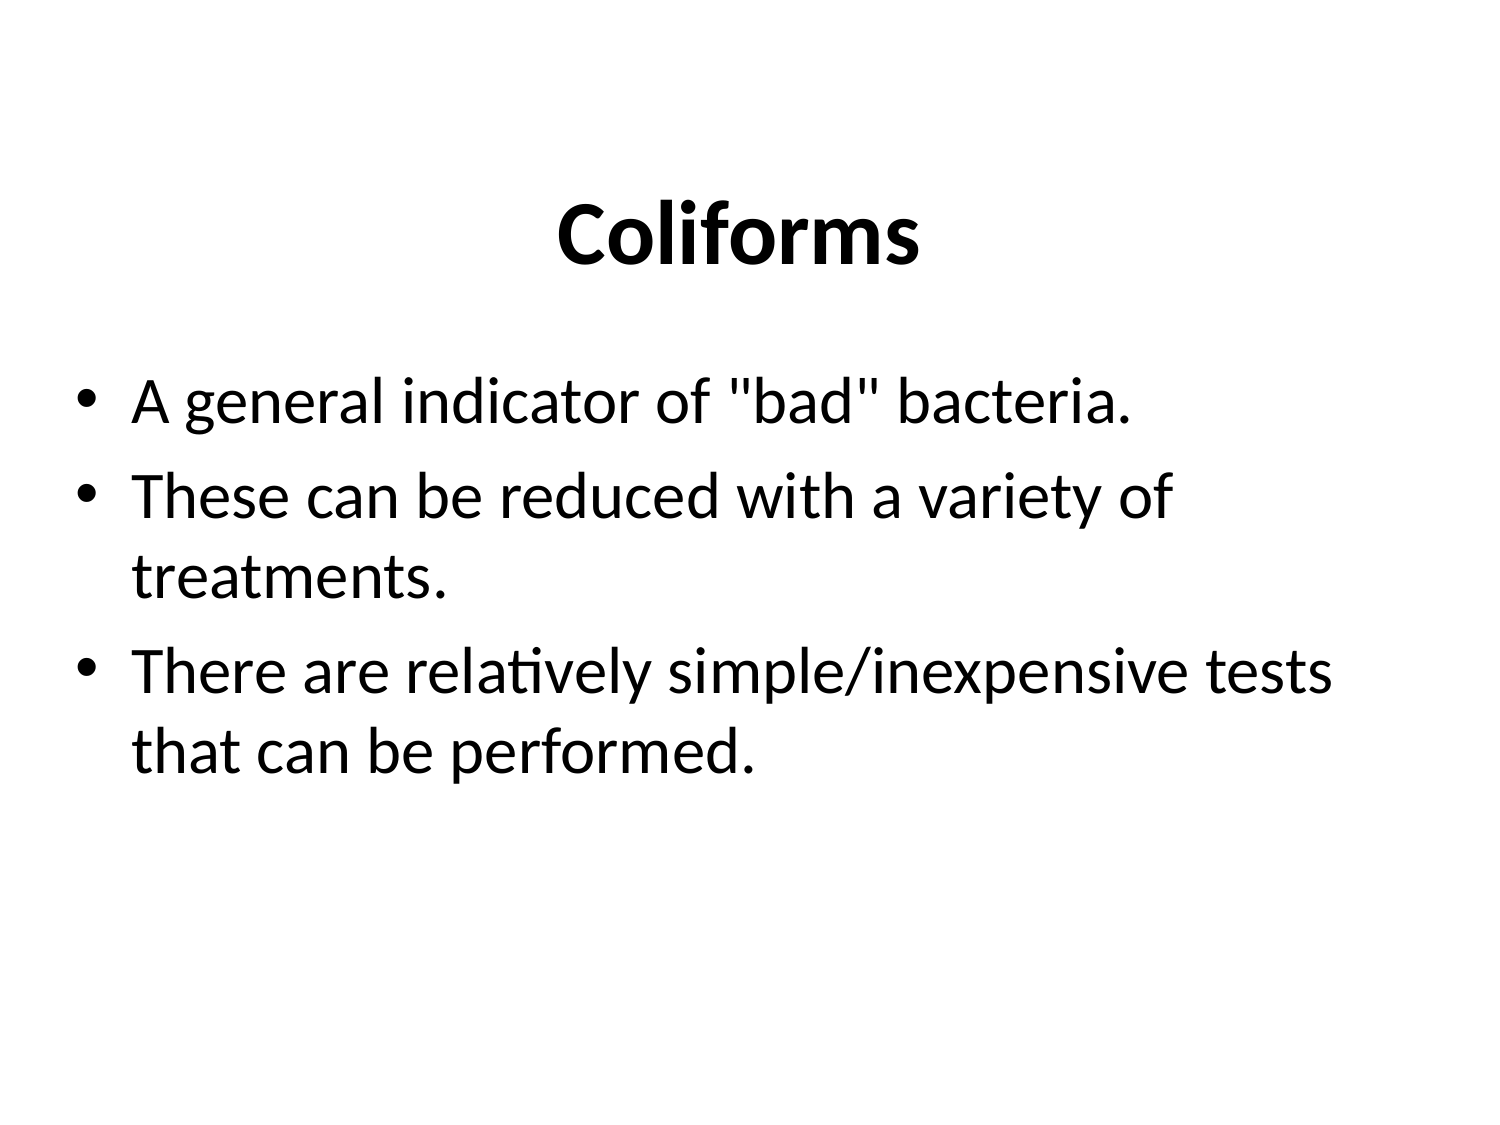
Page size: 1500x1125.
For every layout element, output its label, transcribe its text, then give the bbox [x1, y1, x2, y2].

list A general indicator of "bad" bacteria. These can be reduced with a variety of treatments. There are relatively simple/inexpensive tests that can be performed. [75, 262, 1425, 1005]
title Coliforms [0, 45, 1500, 300]
